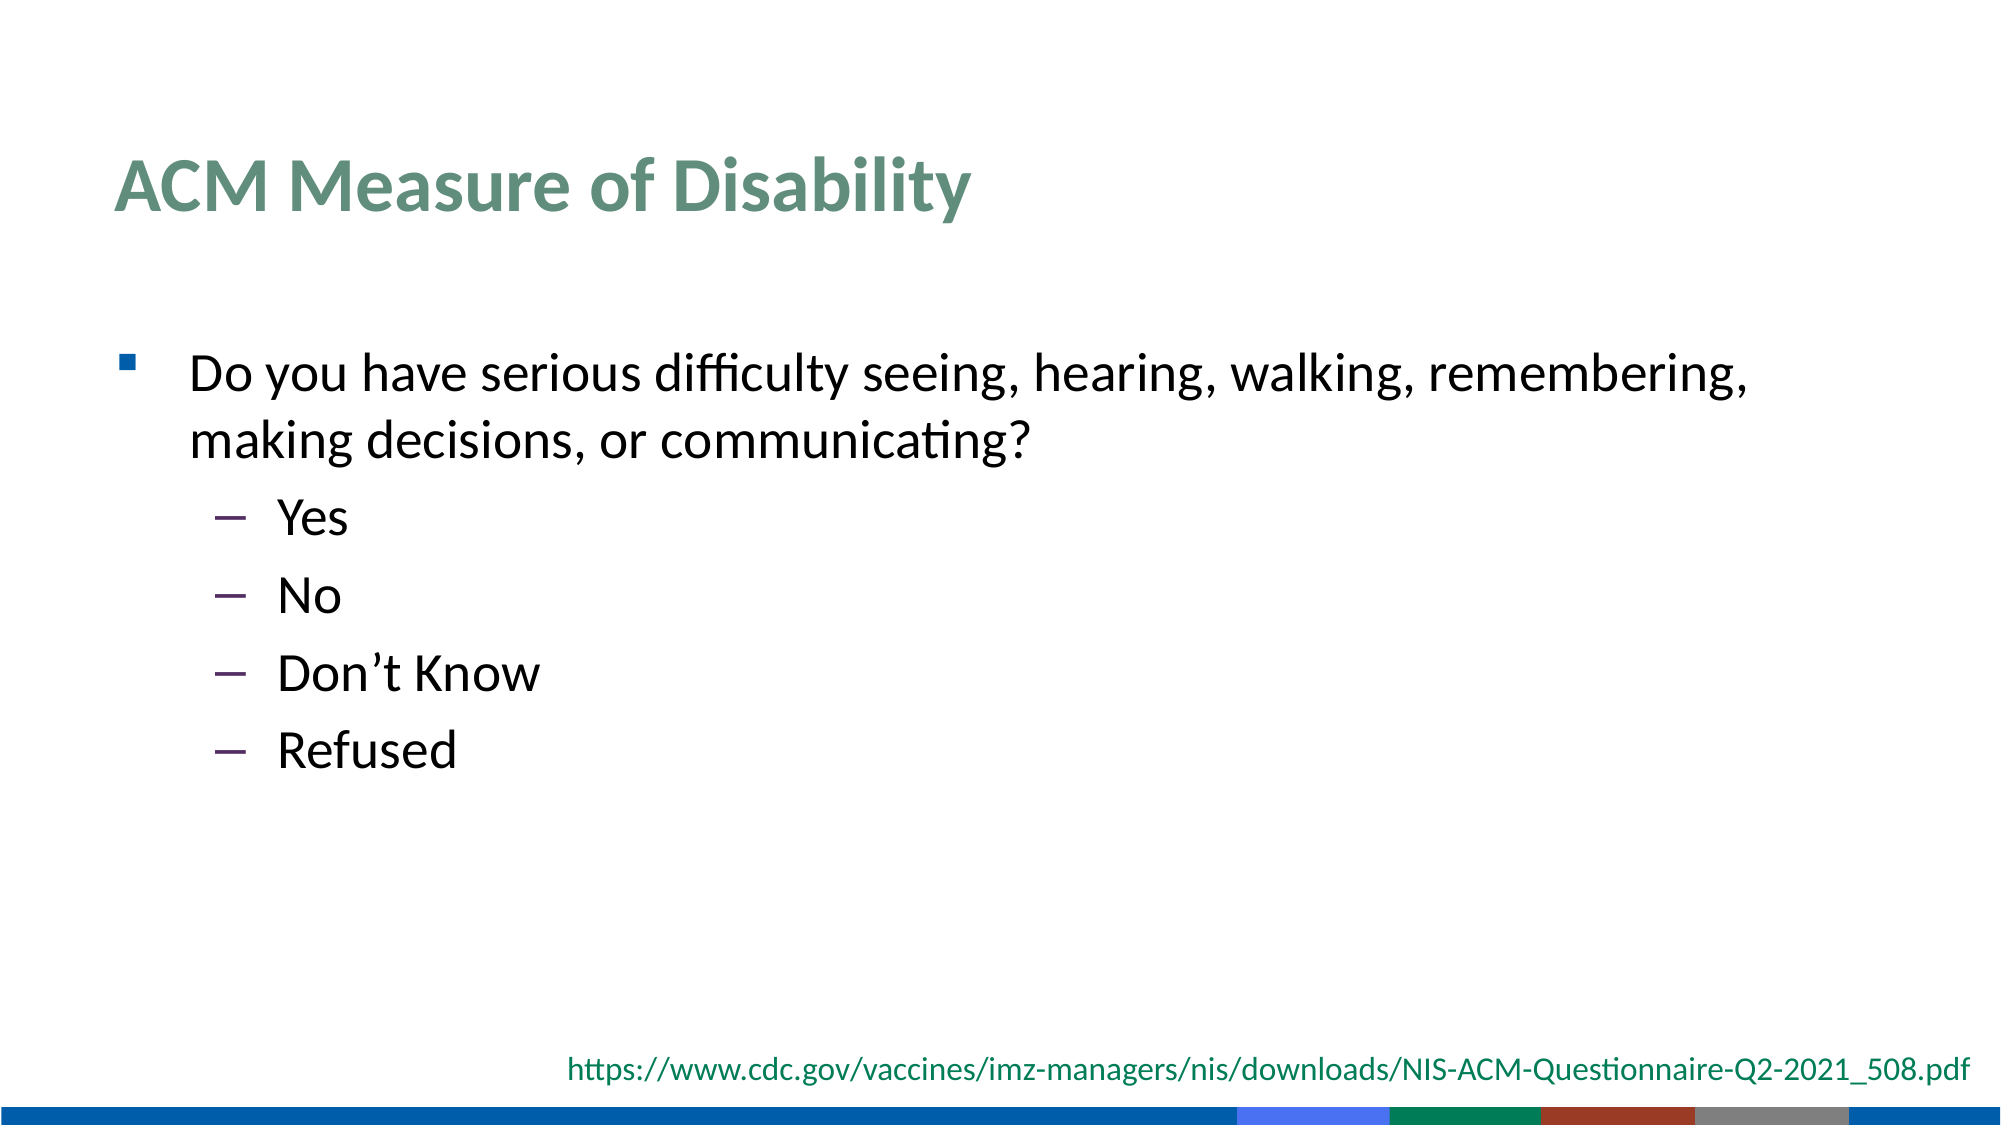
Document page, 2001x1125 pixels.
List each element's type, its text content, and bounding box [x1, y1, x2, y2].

text_box https://www.cdc.gov/vaccines/imz-managers/nis/downloads/NIS-ACM-Questionnaire-Q2-2021_508.pdf [0, 1000, 1988, 1095]
title ACM Measure of Disability [99, 46, 1900, 235]
picture [1, 1097, 2001, 1125]
list Do you have serious difficulty seeing, hearing, walking, remembering, making decisions, or communicating? Yes No Don’t Know Refused [99, 328, 1900, 985]
